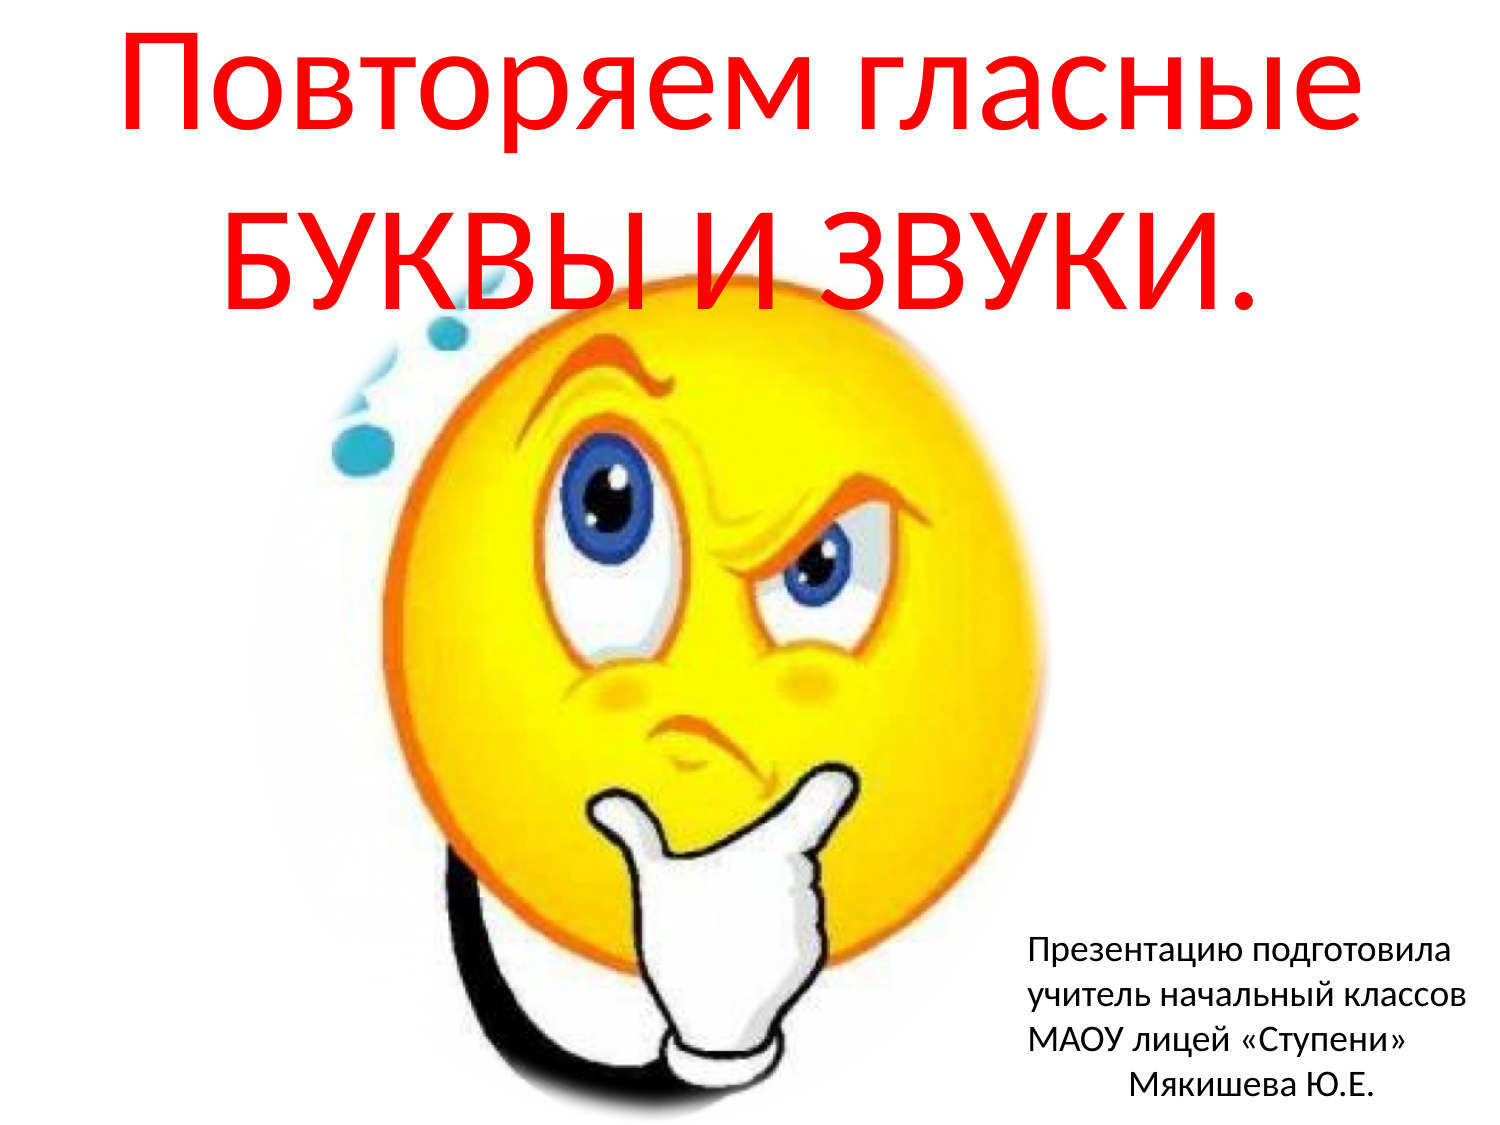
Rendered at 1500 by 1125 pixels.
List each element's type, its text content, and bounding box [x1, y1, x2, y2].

text_box Презентацию подготовила учитель начальный классов МАОУ лицей «Ступени» Мякишева Ю.Е. [1062, 916, 1492, 1112]
picture [252, 214, 1058, 1125]
text_box Повторяем гласные БУКВЫ И ЗВУКИ. [0, 0, 1483, 347]
